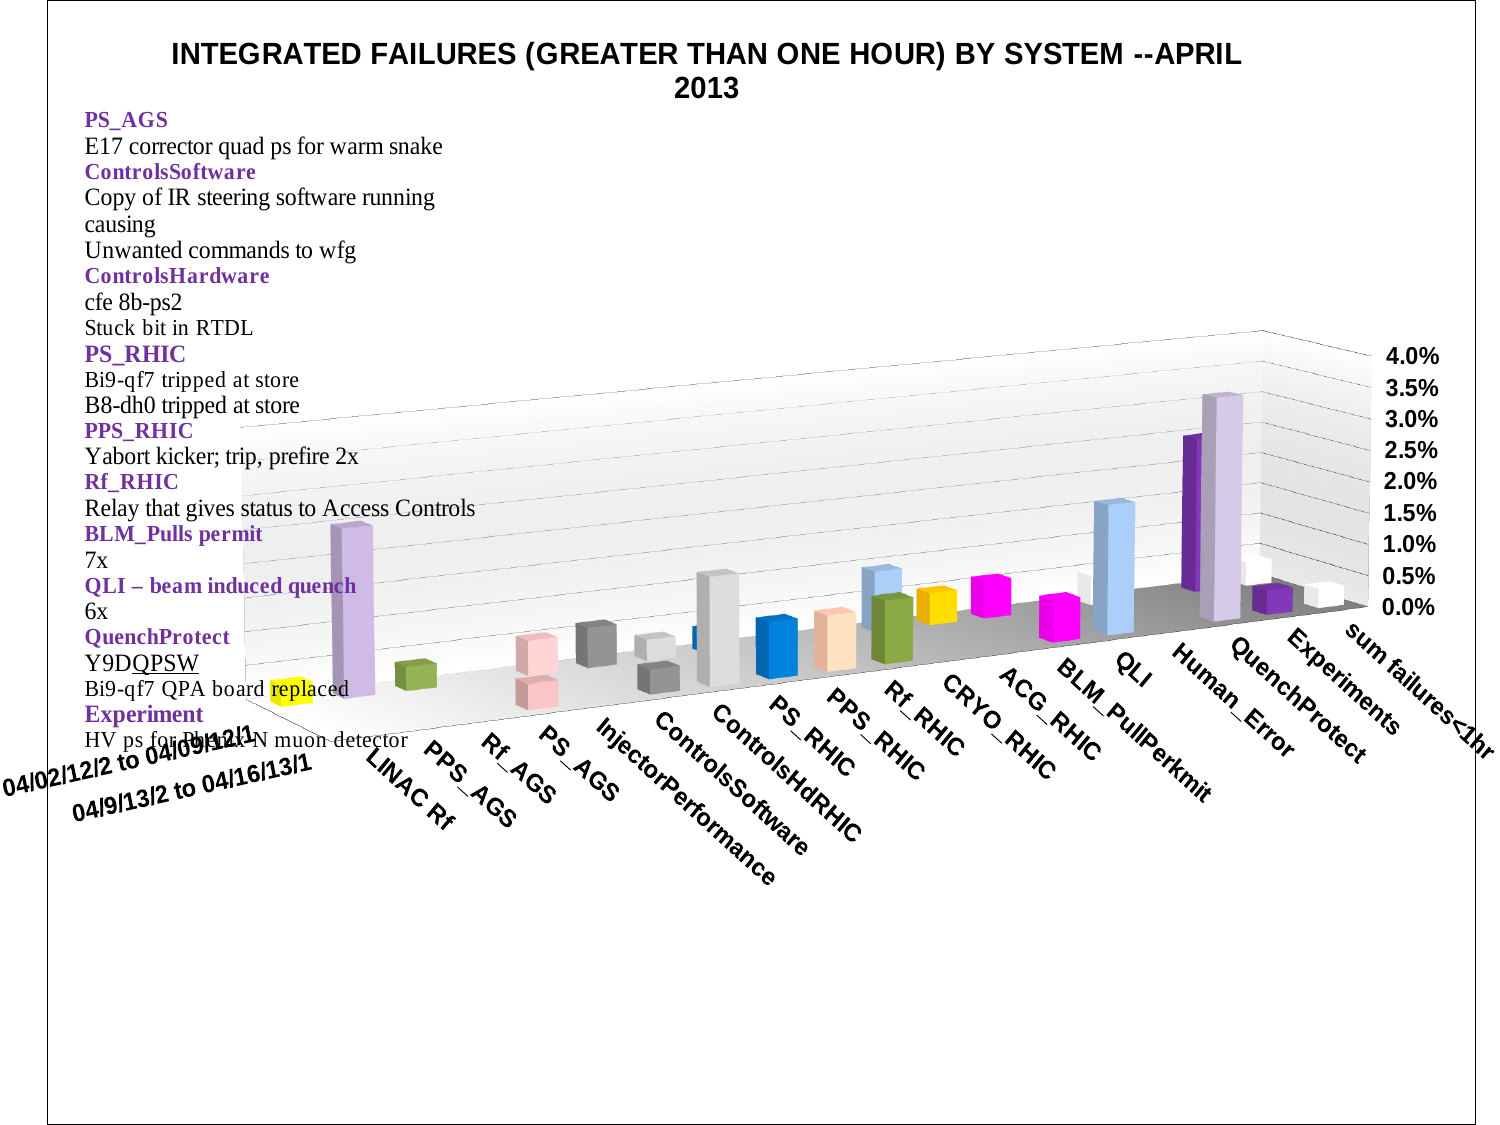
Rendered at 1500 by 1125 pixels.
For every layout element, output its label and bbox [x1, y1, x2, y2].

chart [0, 0, 1500, 1125]
